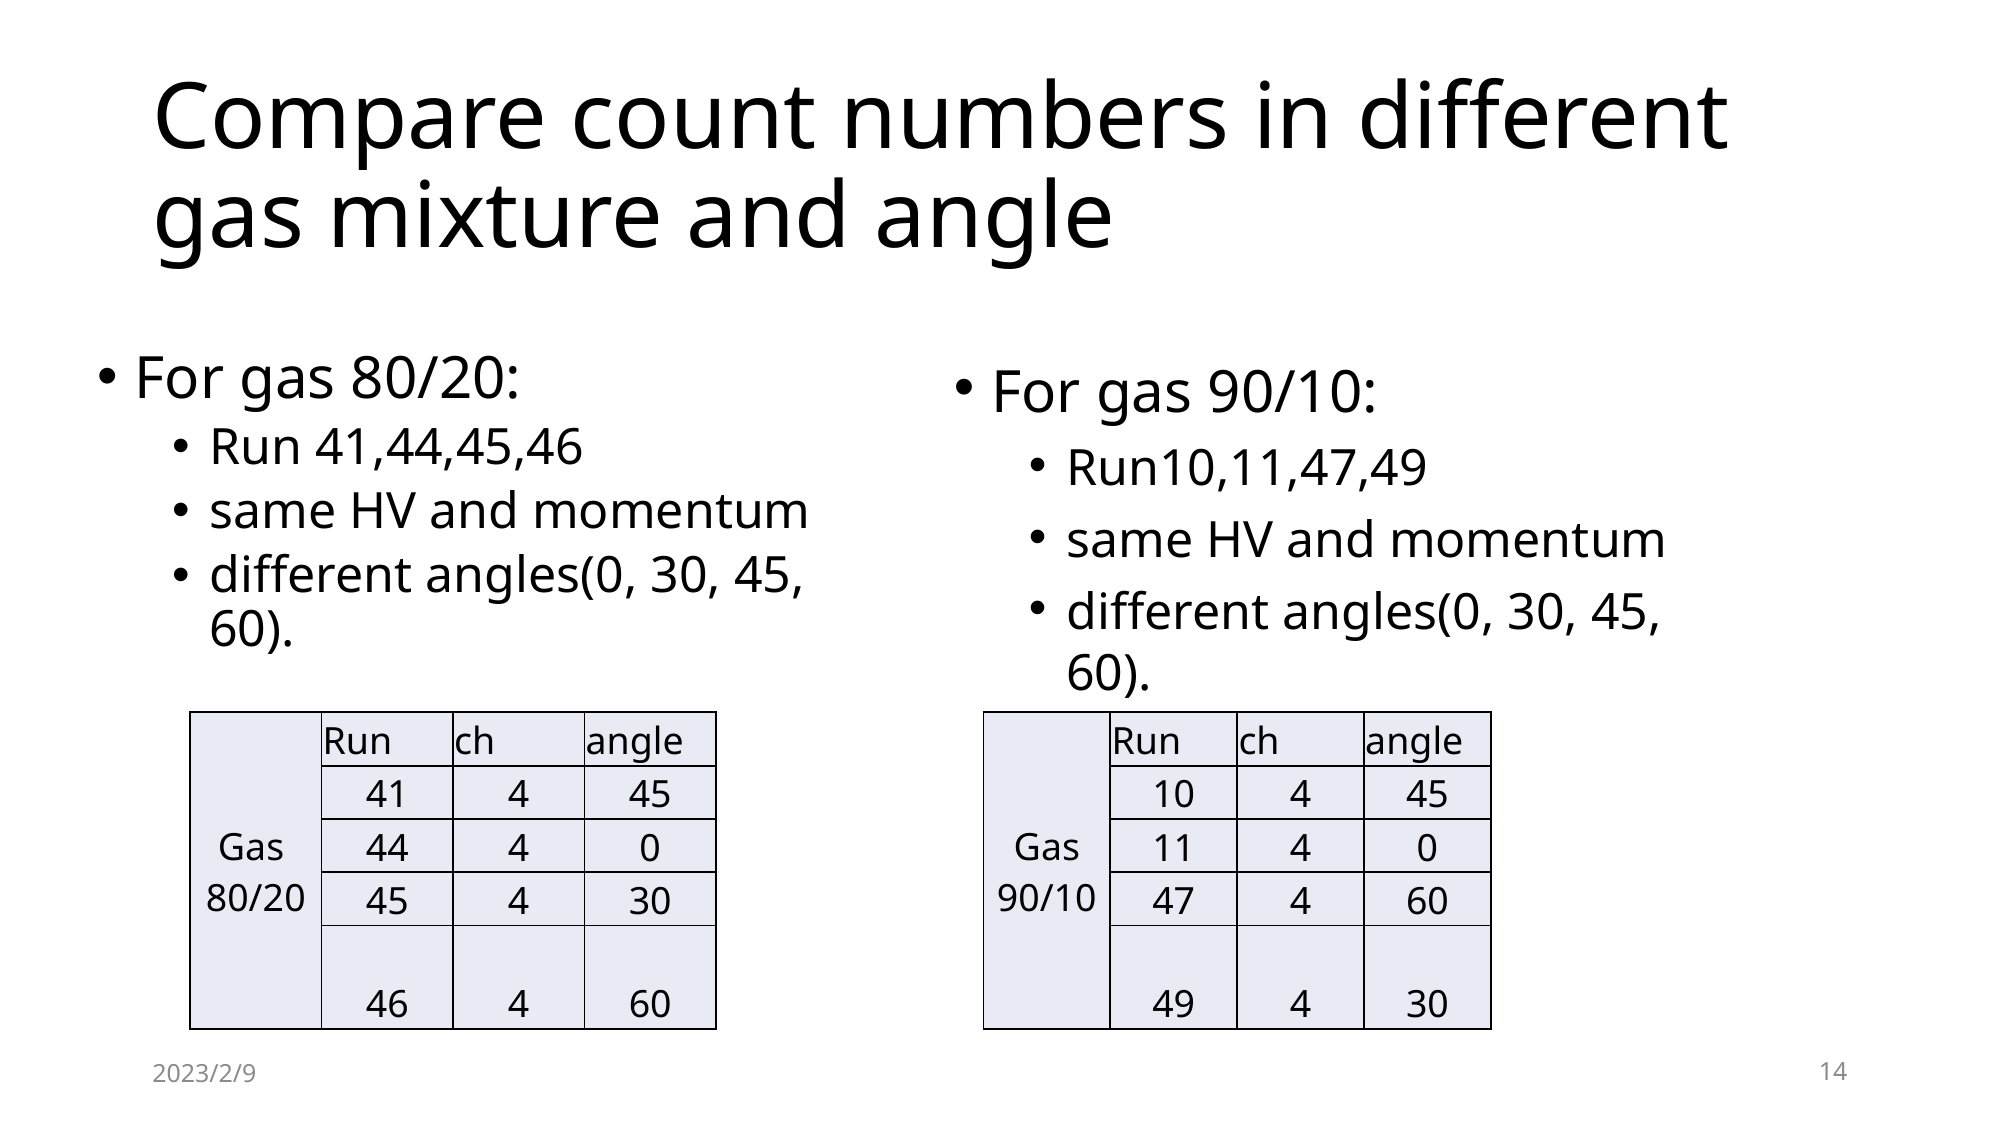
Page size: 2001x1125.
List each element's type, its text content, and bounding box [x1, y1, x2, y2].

slide_number 14 [1412, 1042, 1863, 1103]
table_cell 0 [585, 820, 715, 871]
table_cell 45 [585, 767, 715, 818]
table_cell 4 [454, 767, 584, 818]
table_header ch [454, 713, 584, 765]
table_header Gas 80/20 [191, 713, 321, 1028]
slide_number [137, 1042, 588, 1103]
table_header angle [585, 713, 715, 765]
table_cell 4 [454, 820, 584, 871]
text_box For gas 90/10: Run10,11,47,49 same HV and momentum different angles(0, 30, 45, 60). [938, 347, 1726, 1050]
table_cell 4 [454, 873, 584, 925]
list For gas 80/20: Run 41,44,45,46 same HV and momentum different angles(0, 30, 45, 60). [82, 340, 869, 1043]
table_cell 60 [585, 926, 715, 1028]
table_cell 30 [585, 873, 715, 925]
table_cell 45 [322, 873, 452, 925]
table_cell 46 [322, 926, 452, 1028]
table_cell 4 [454, 926, 584, 1028]
table_cell 41 [322, 767, 452, 818]
table_cell 44 [322, 820, 452, 871]
table_header Run [322, 713, 452, 765]
title Compare count numbers in different gas mixture and angle [137, 59, 1863, 278]
